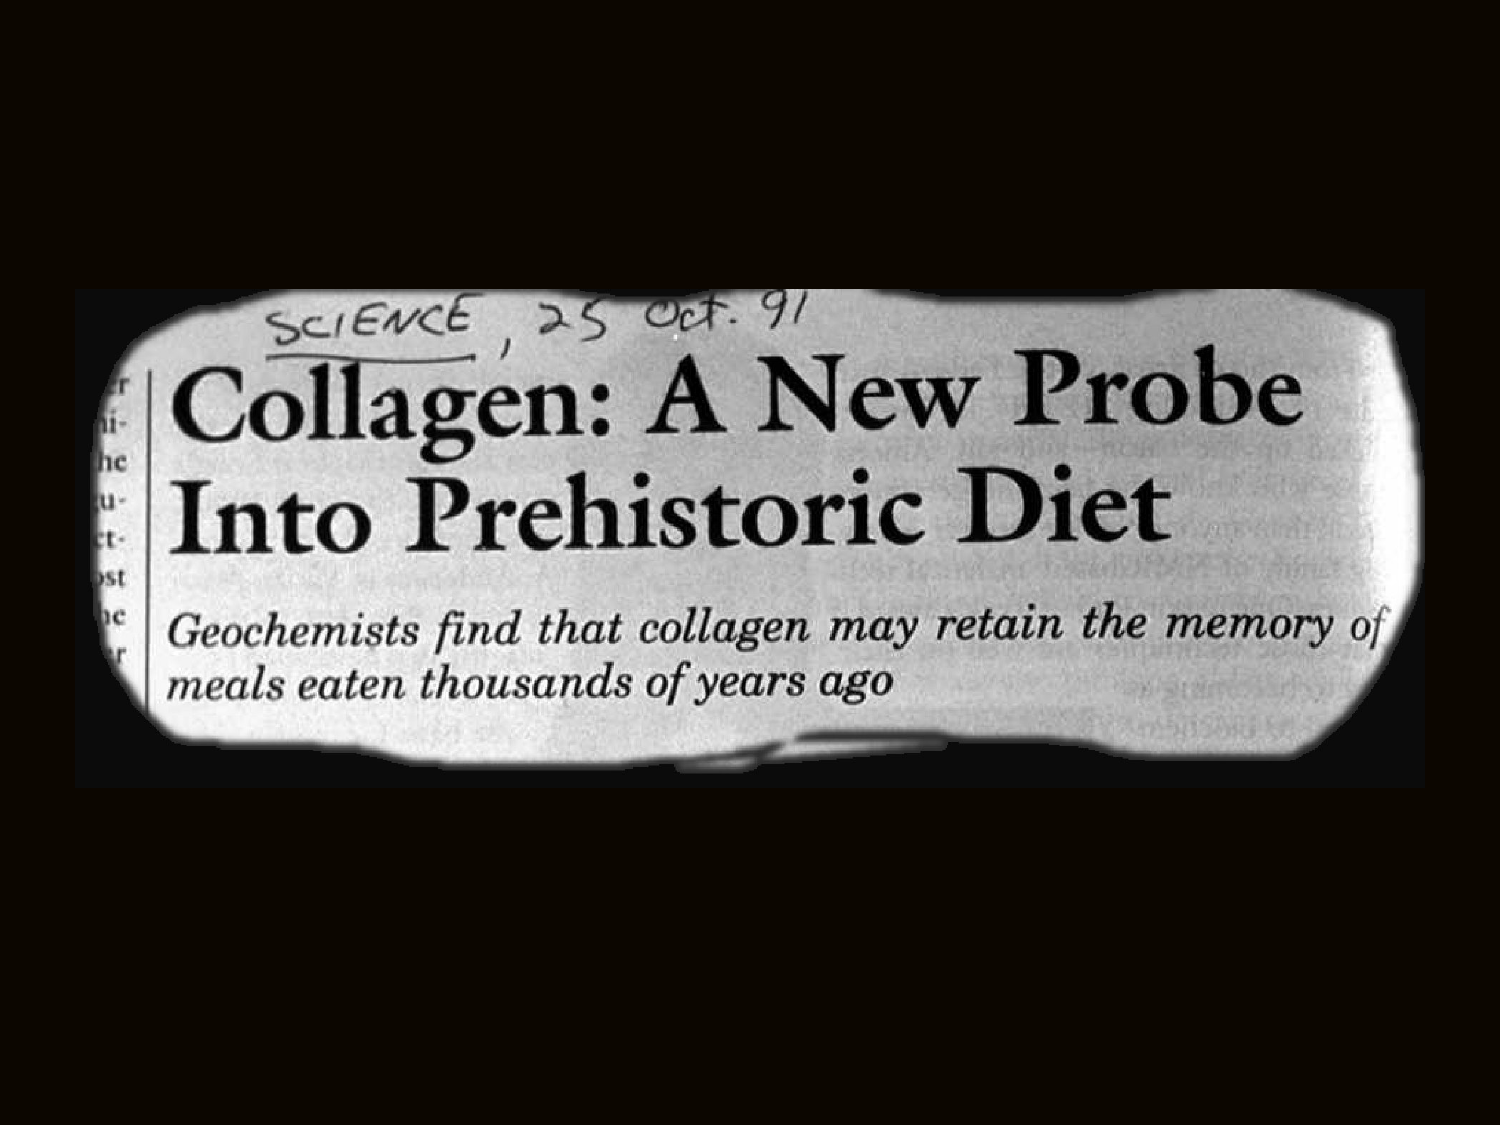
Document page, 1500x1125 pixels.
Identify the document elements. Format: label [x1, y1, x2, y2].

picture [74, 289, 1426, 788]
